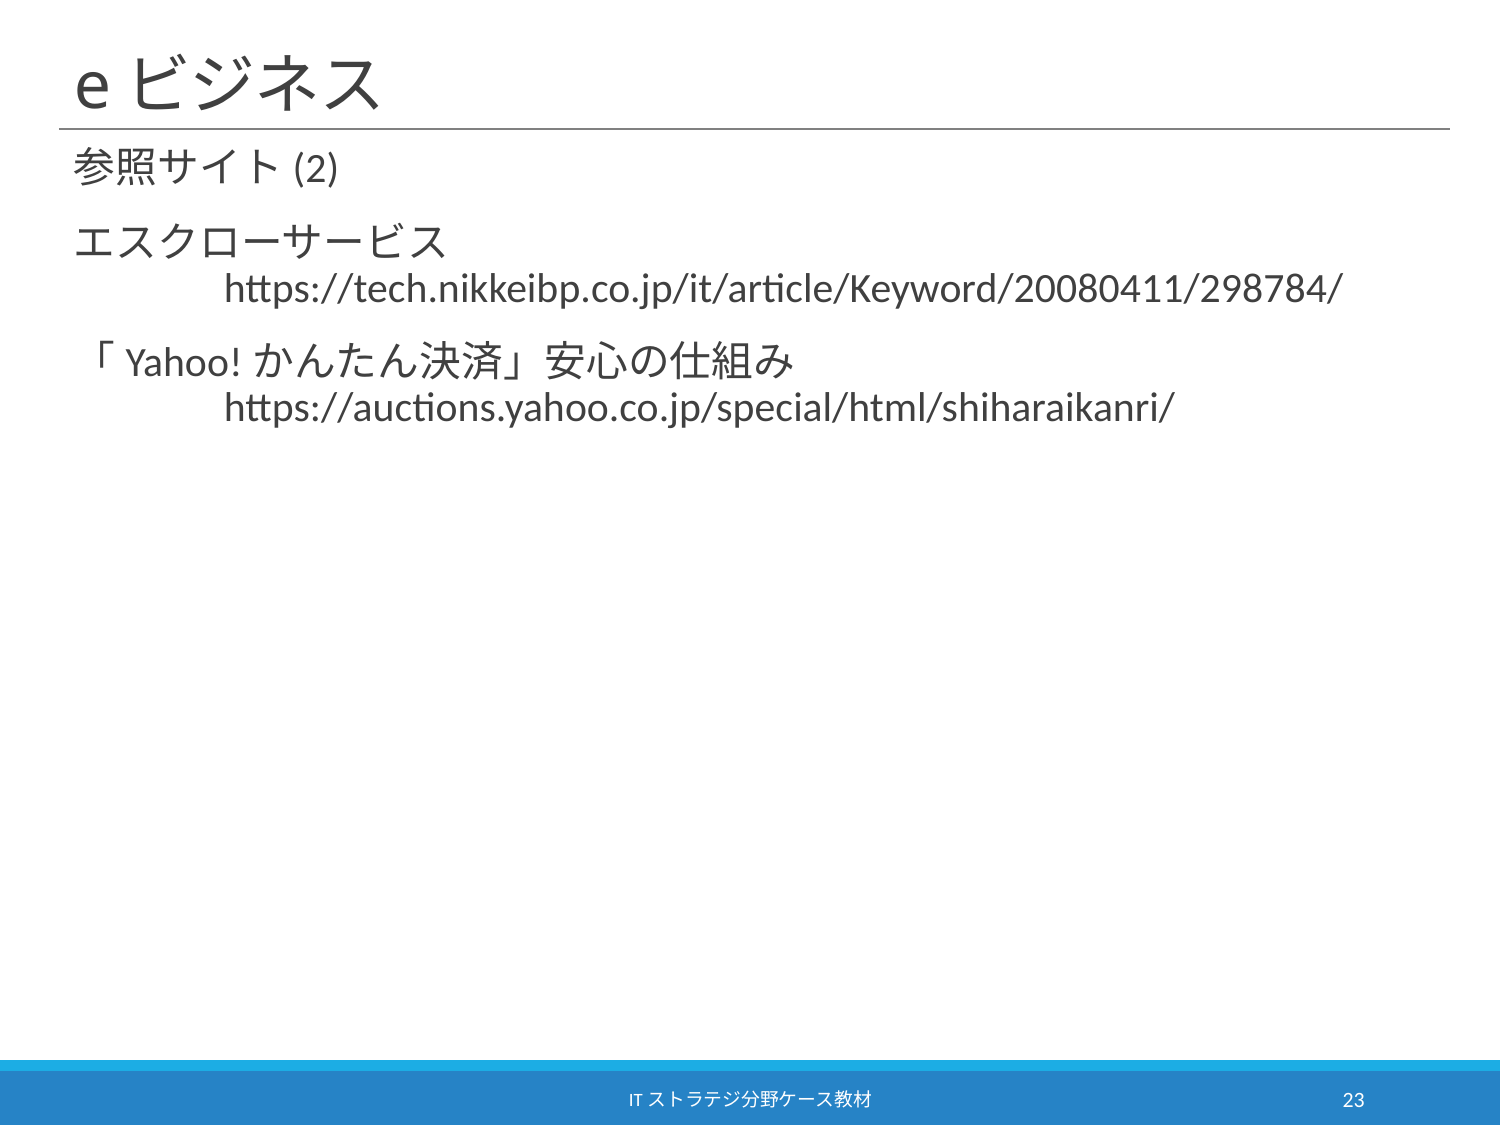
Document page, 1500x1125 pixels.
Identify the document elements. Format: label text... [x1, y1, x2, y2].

slide_number 23 [1218, 1077, 1380, 1120]
list 参照サイト(2) エスクローサービス https://tech.nikkeibp.co.jp/it/article/Keyword/20080411/298784/ 「Yahoo!かんたん決済」安心の仕組み https://auctions.yahoo.co.jp/special/html/shiharaikanri/ [58, 139, 1450, 1054]
title eビジネス [58, 47, 1450, 130]
footer ITストラテジ分野ケース教材 [453, 1077, 1047, 1120]
